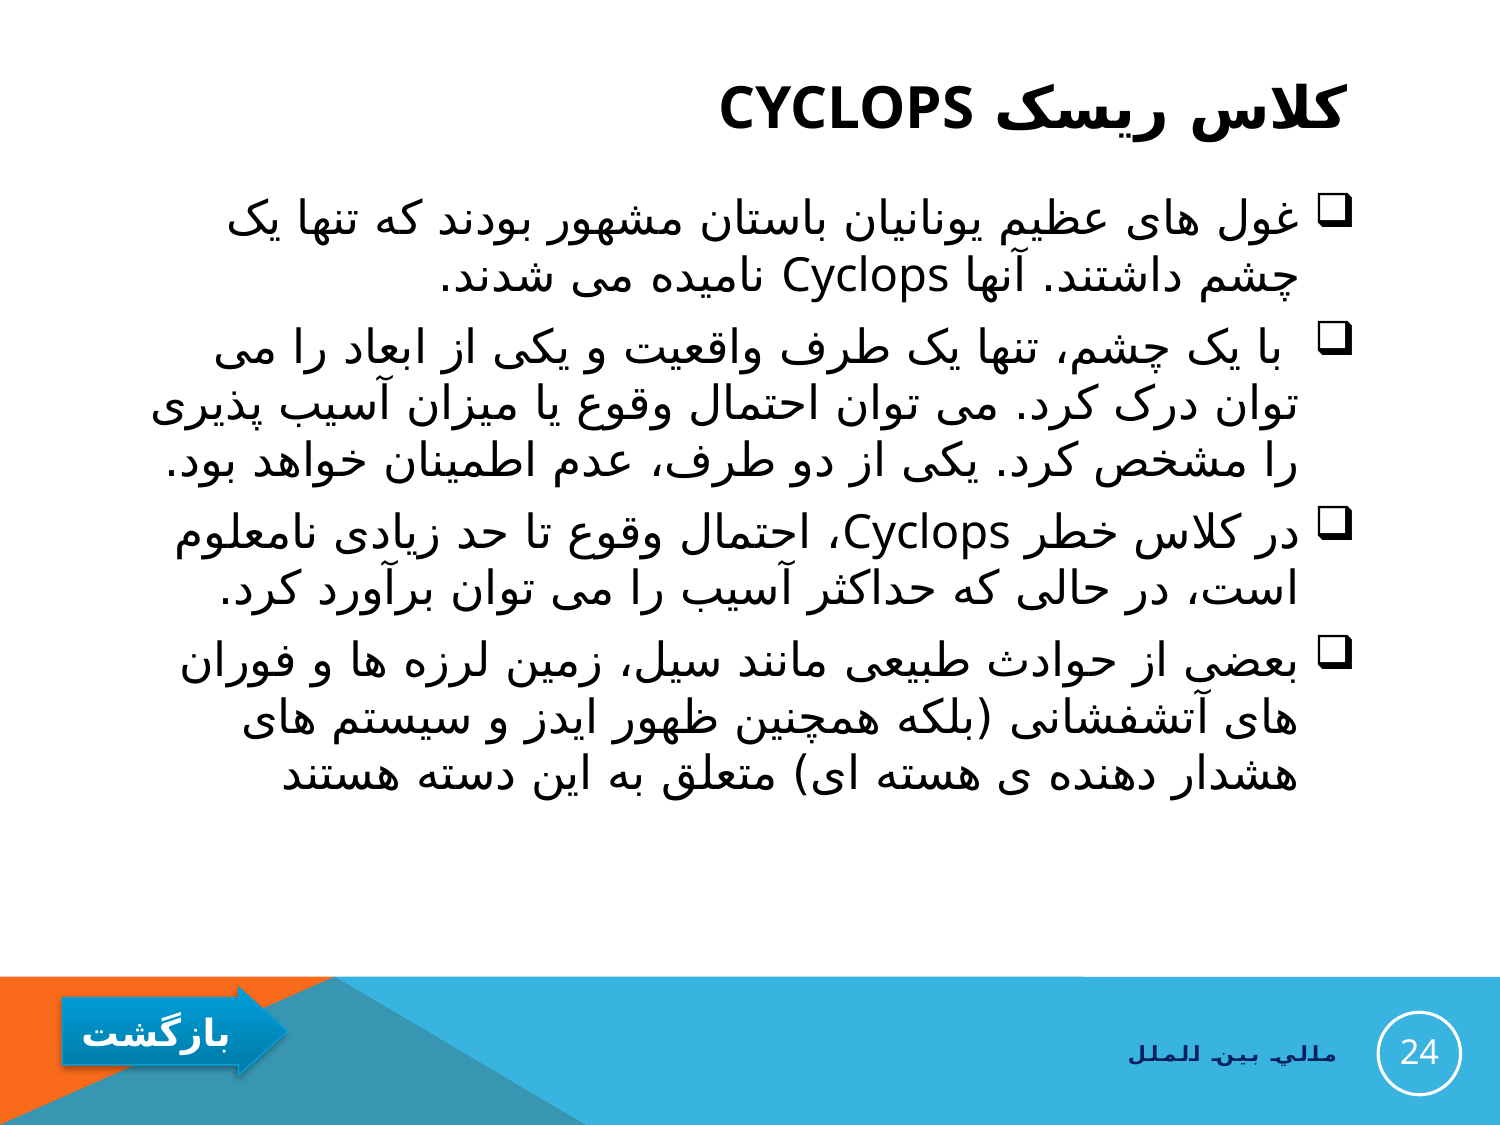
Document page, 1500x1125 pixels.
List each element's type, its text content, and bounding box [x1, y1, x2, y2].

footer مالي بين الملل [577, 1031, 1352, 1076]
list غول های عظیم یونانیان باستان مشهور بودند که تنها یک چشم داشتند. آنها Cyclops نامیده می شدند. با یک چشم، تنها یک طرف واقعیت و یکی از ابعاد را می توان درک کرد. می توان احتمال وقوع یا میزان آسیب پذیری را مشخص کرد. یکی از دو طرف، عدم اطمینان خواهد بود. در کلاس خطر Cyclops، احتمال وقوع تا حد زیادی نامعلوم است، در حالی که حداکثر آسیب را می توان برآورد کرد. بعضی از حوادث طبیعی مانند سیل، زمین لرزه ها و فوران های آتشفشانی (بلکه همچنین ظهور ایدز و سیستم های هشدار دهنده ی هسته ای) متعلق به این دسته هستند [135, 180, 1369, 850]
slide_number 24 [1376, 1010, 1463, 1097]
title کلاس ریسک Cyclops [225, 59, 1363, 150]
